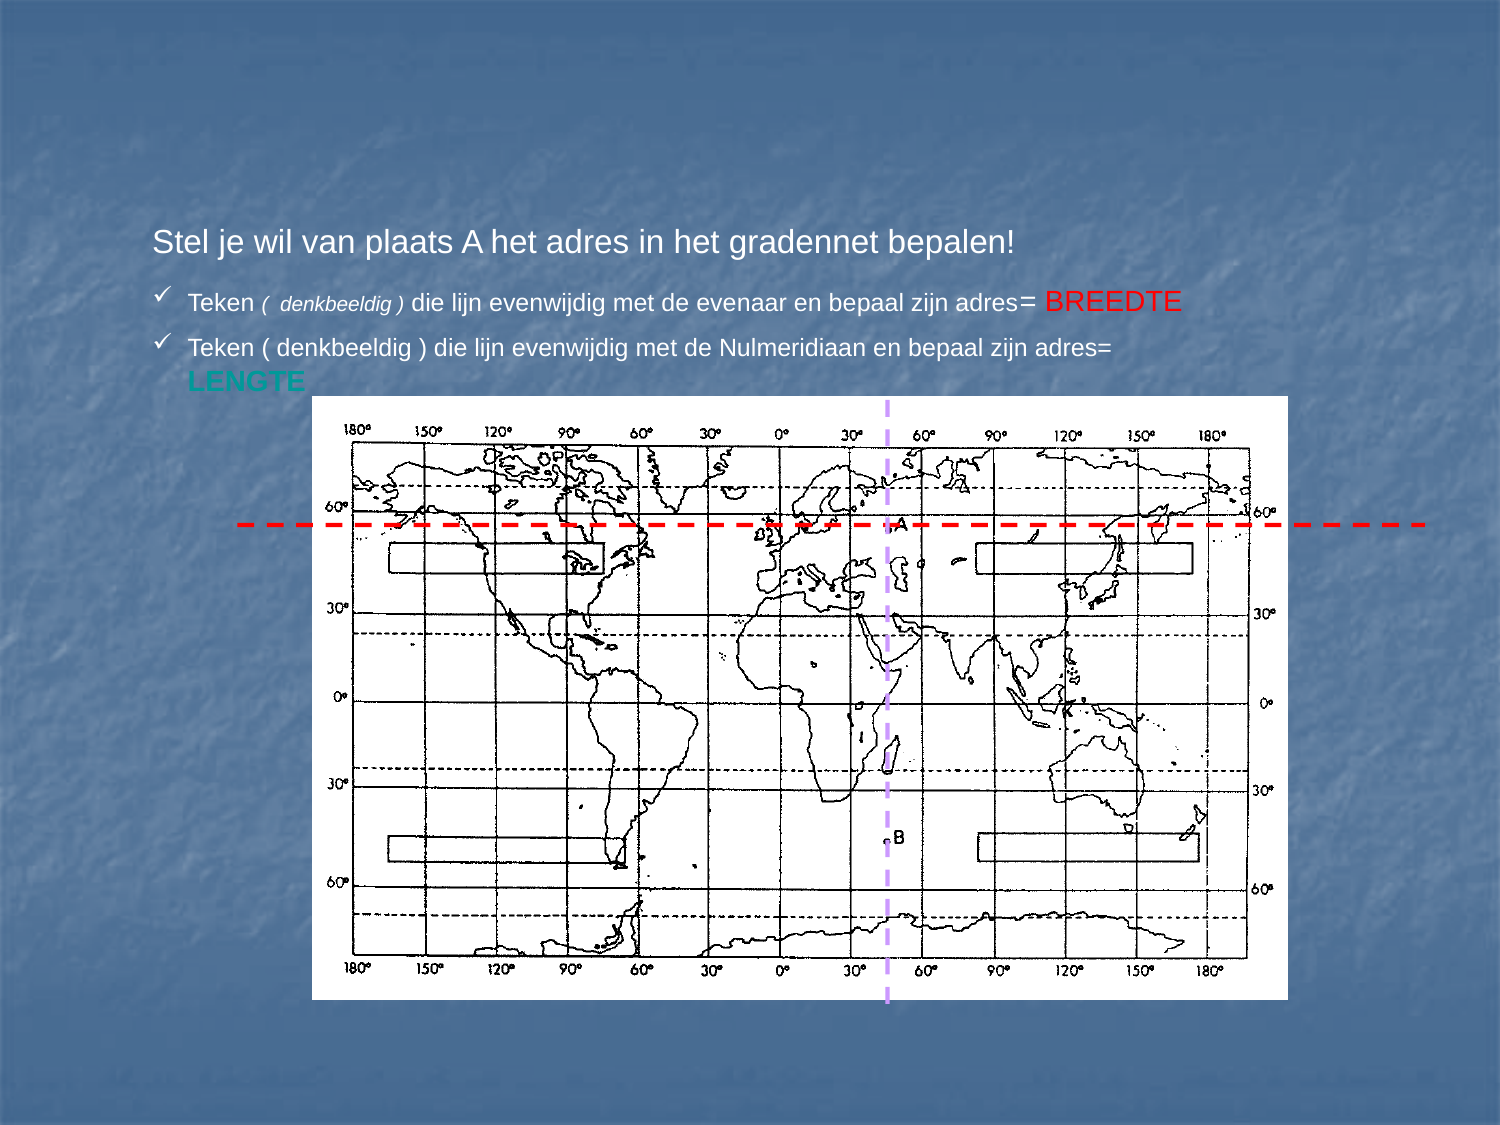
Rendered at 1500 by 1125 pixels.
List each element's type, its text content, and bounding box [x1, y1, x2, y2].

text_box Stel je wil van plaats A het adres in het gradennet bepalen! [137, 212, 1350, 268]
text_box Teken ( denkbeeldig ) die lijn evenwijdig met de evenaar en bepaal zijn adres= BREEDTE Teken ( denkbeeldig ) die lijn evenwijdig met de Nulmeridiaan en bepaal zijn adres= LENGTE [137, 274, 1238, 405]
picture [312, 396, 1288, 1001]
